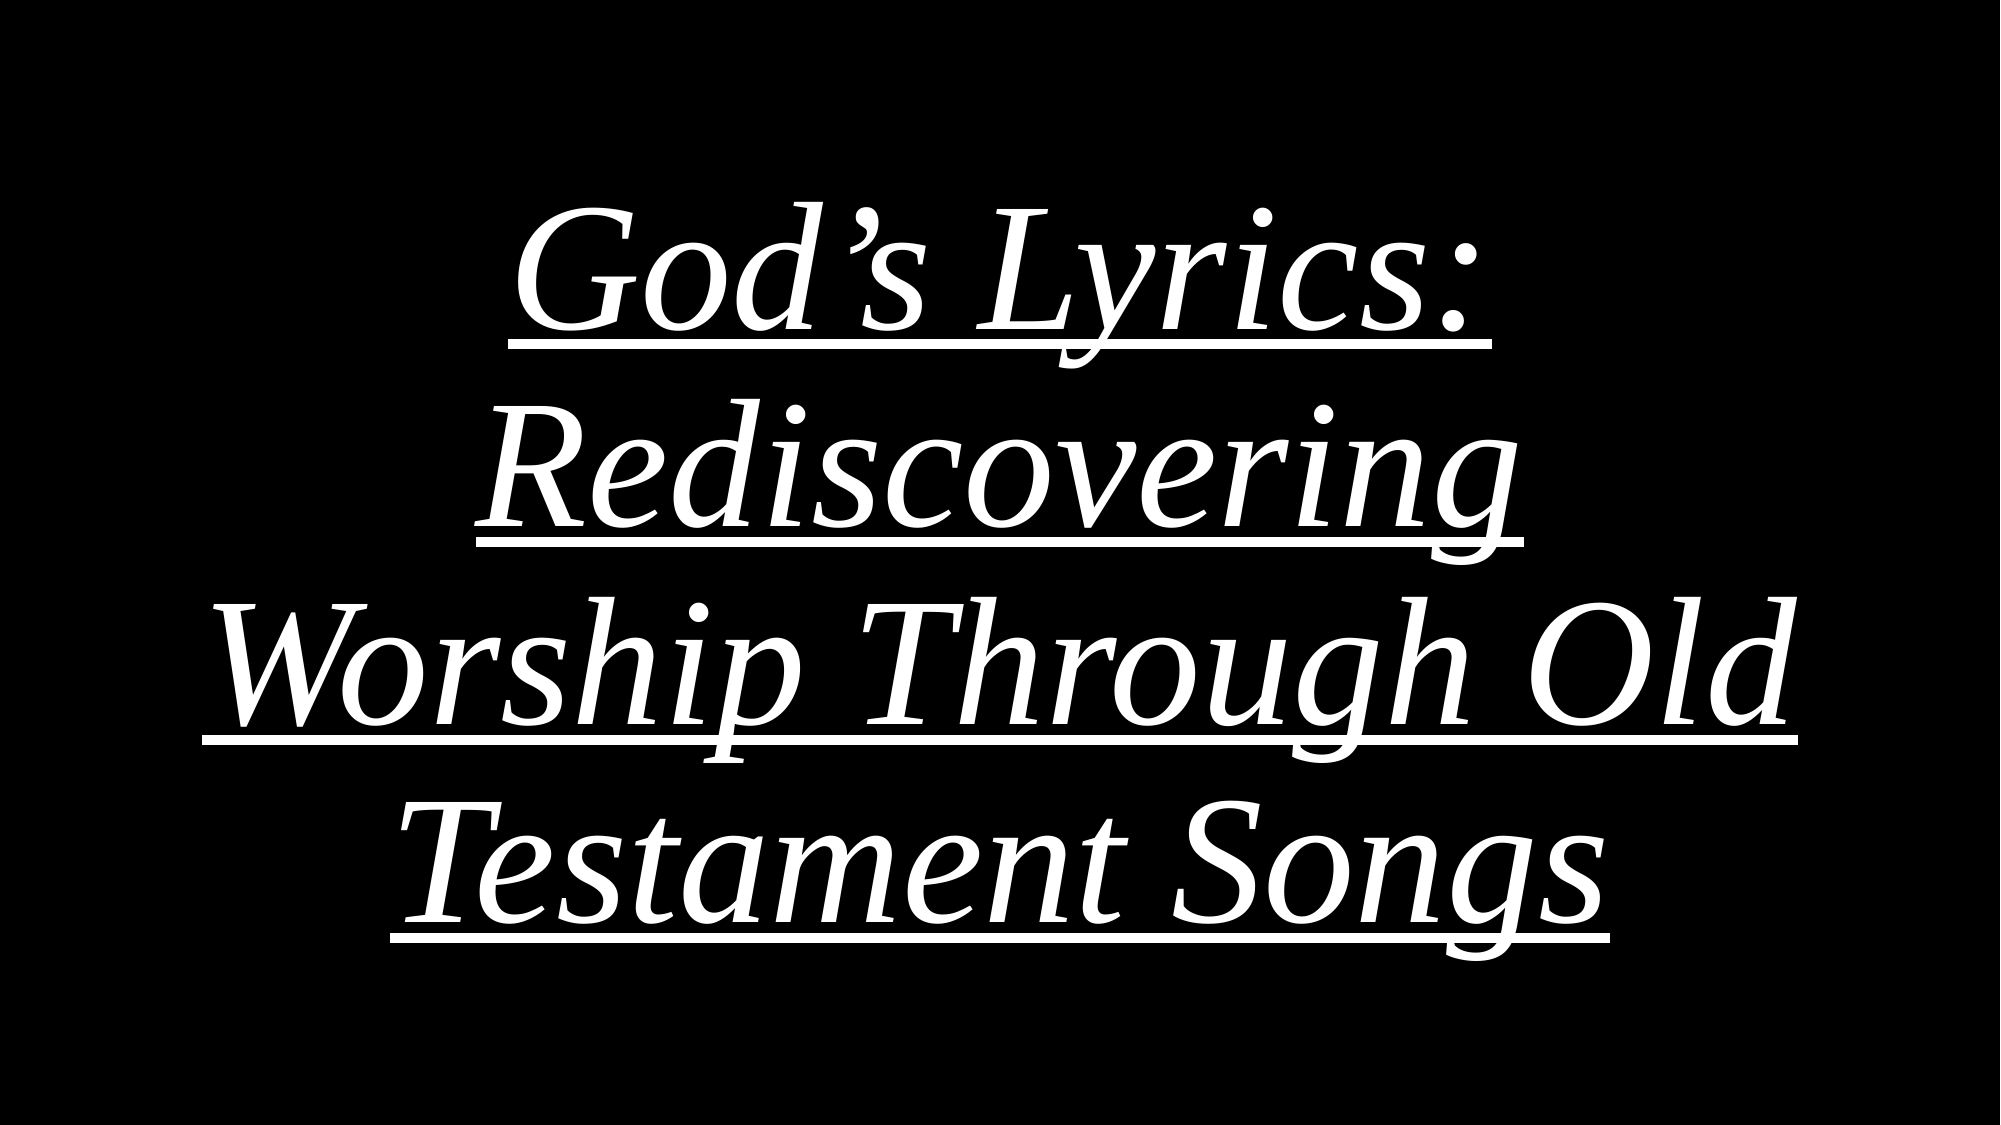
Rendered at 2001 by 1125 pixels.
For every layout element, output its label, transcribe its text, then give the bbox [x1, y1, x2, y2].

list God’s Lyrics: Rediscovering Worship Through Old Testament Songs [137, 52, 1863, 1084]
